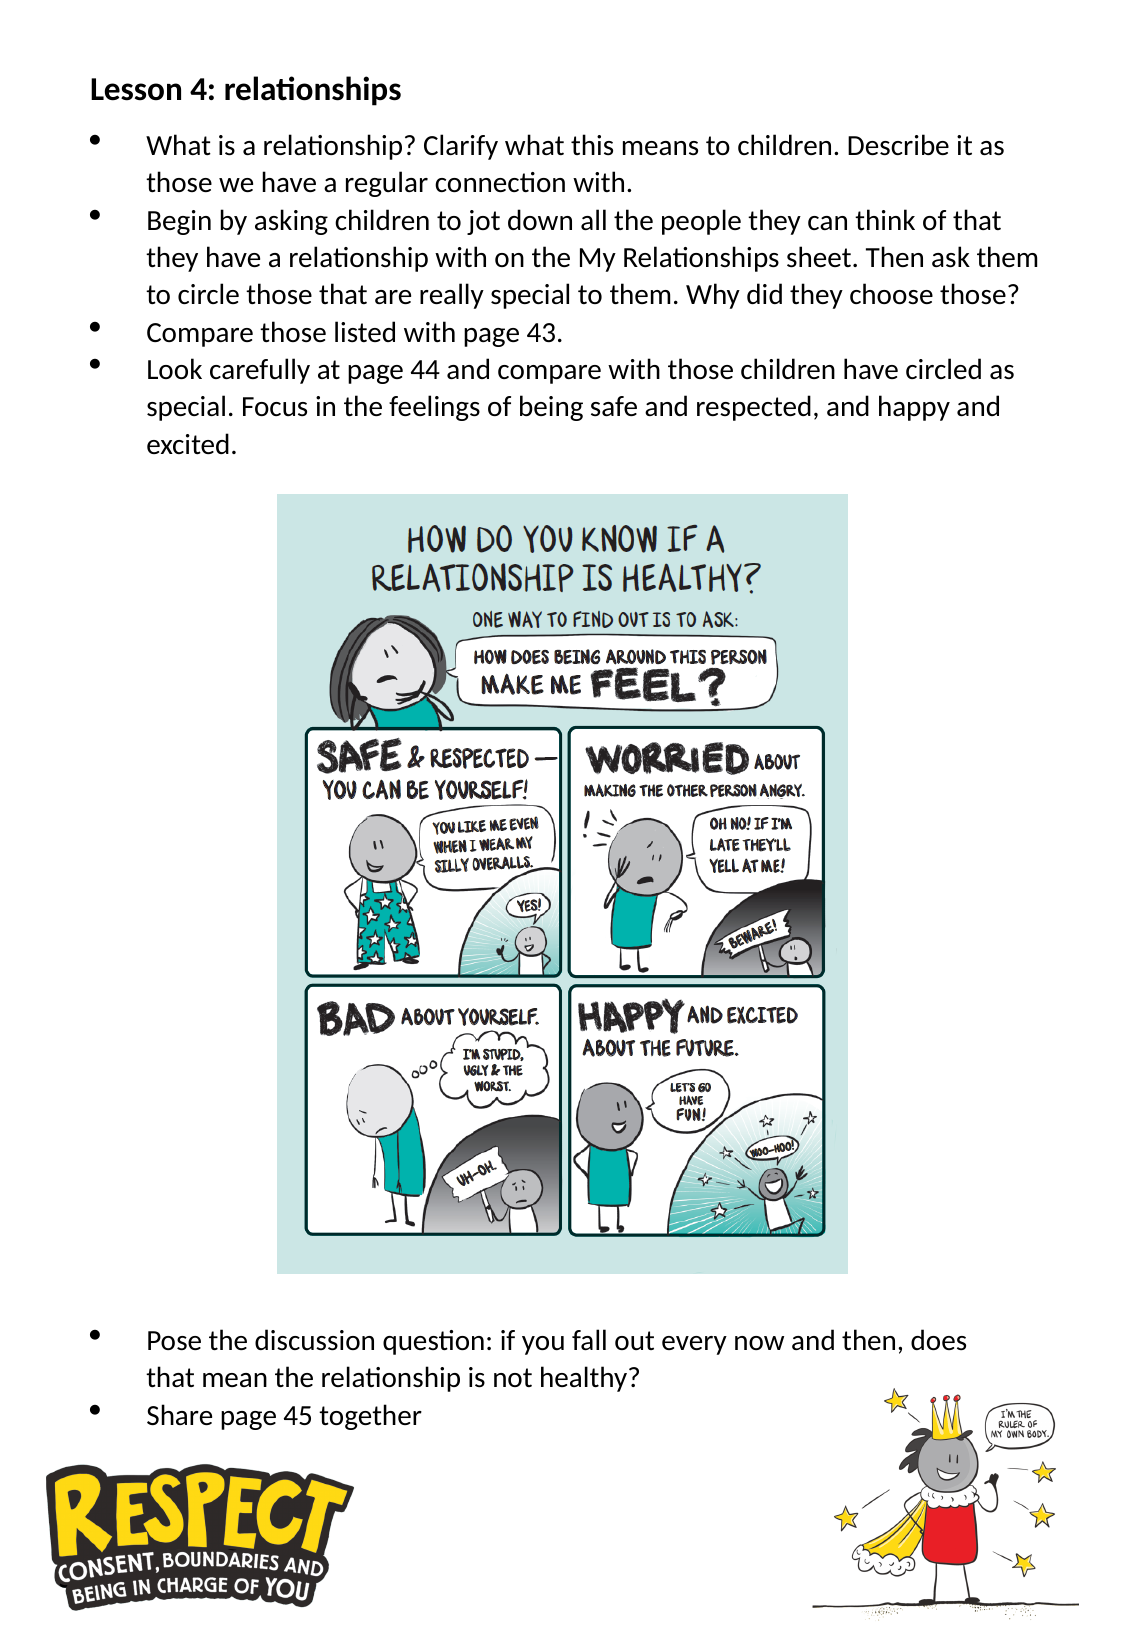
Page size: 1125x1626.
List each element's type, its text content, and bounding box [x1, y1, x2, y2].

picture [277, 494, 848, 1274]
picture [808, 1384, 1083, 1625]
text_box Pose the discussion question: if you fall out every now and then, does that mean the relationship is not healthy? Share page 45 together [75, 1311, 987, 1439]
text_box Lesson 4: relationships What is a relationship? Clarify what this means to children. Describe it as those we have a regular connection with. Begin by asking children to jot down all the people they can think of that they have a relationship with on the My Relationships sheet. Then ask them to circle those that are really special to them. Why did they choose those? Compare those listed with page 43. Look carefully at page 44 and compare with those children have circled as special. Focus in the feelings of being safe and respected, and happy and excited. [75, 56, 1064, 516]
picture [19, 1414, 371, 1626]
